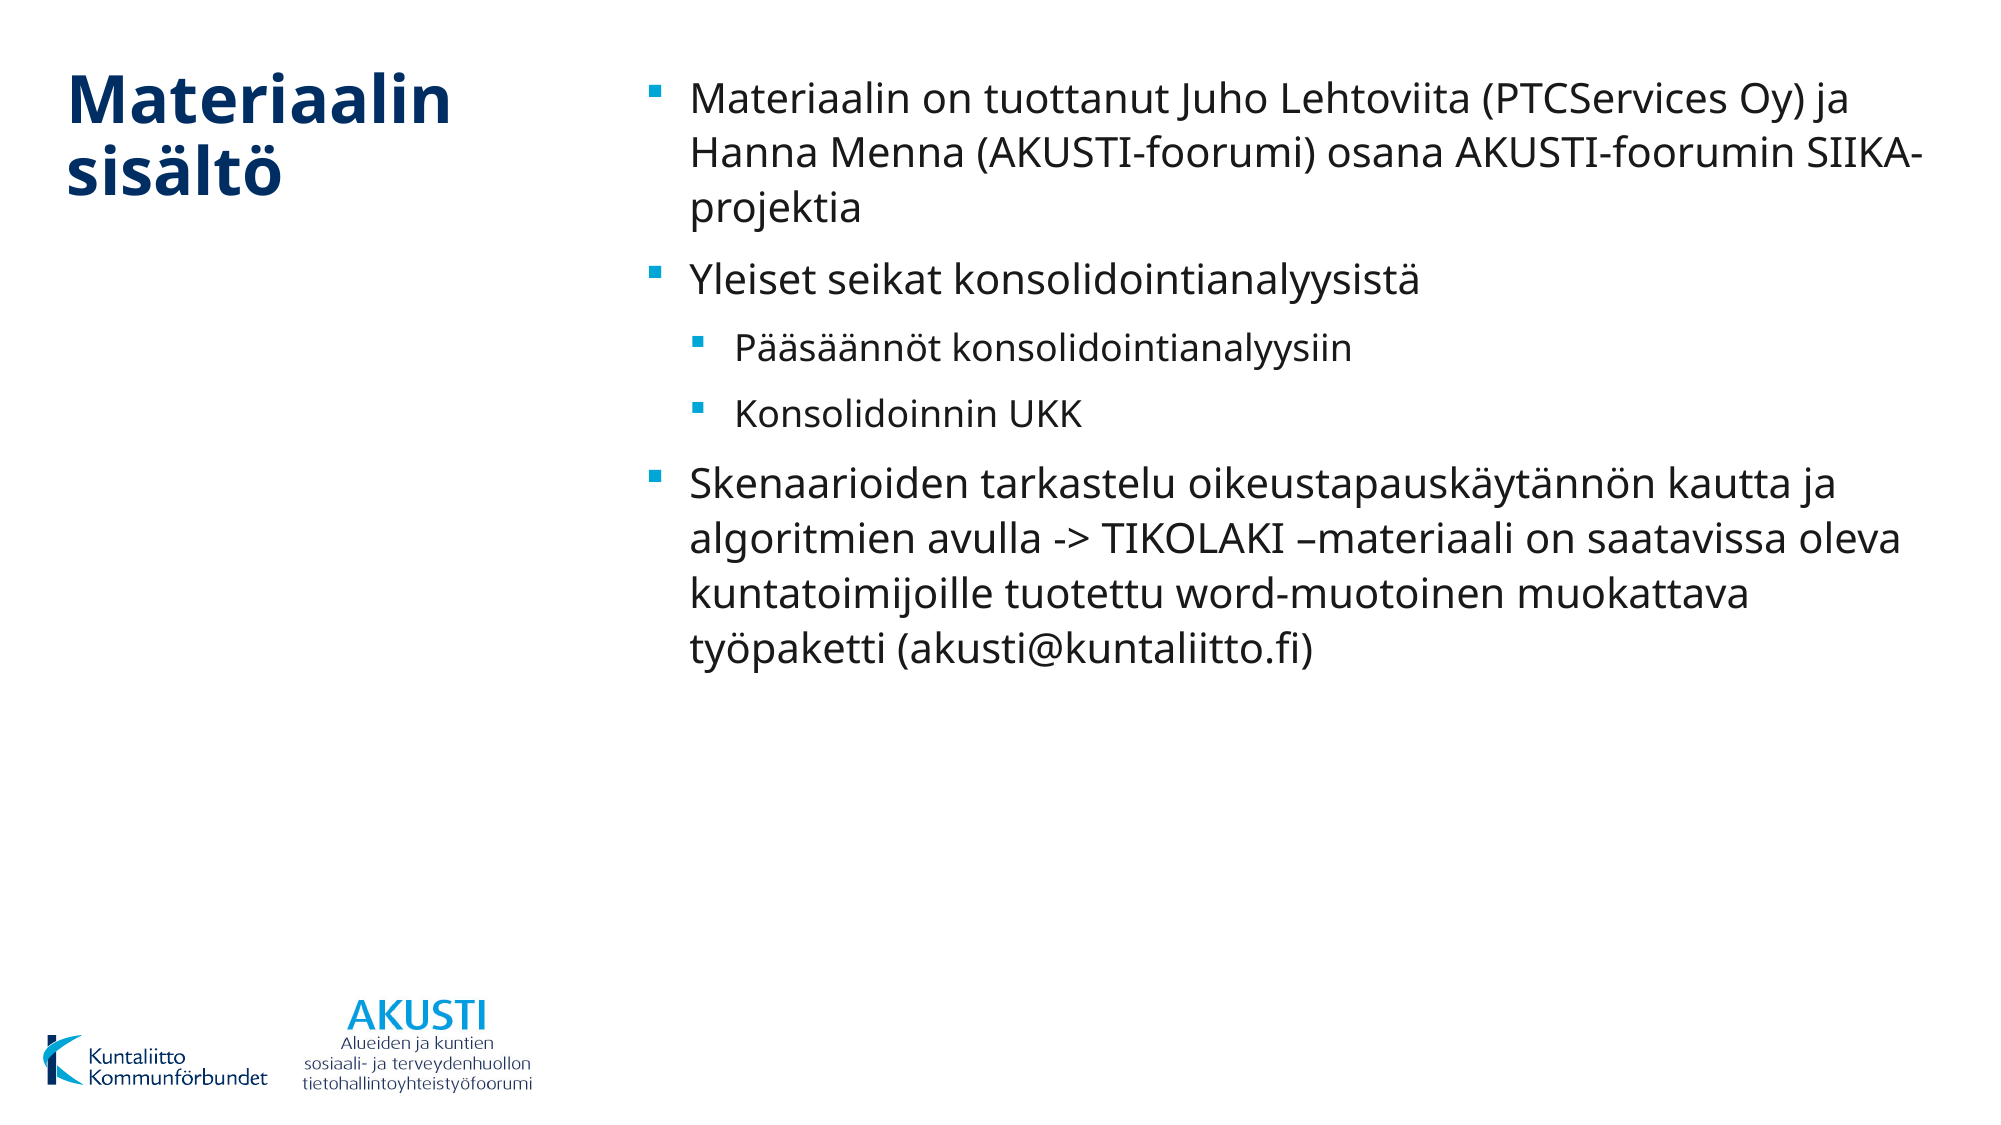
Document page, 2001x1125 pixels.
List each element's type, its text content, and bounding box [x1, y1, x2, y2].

picture [298, 964, 536, 1098]
title Materiaalin sisältö [66, 66, 540, 1012]
list Materiaalin on tuottanut Juho Lehtoviita (PTCServices Oy) ja Hanna Menna (AKUSTI-foorumi) osana AKUSTI-foorumin SIIKA-projektia Yleiset seikat konsolidointianalyysistä Pääsäännöt konsolidointianalyysiin Konsolidoinnin UKK Skenaarioiden tarkastelu oikeustapauskäytännön kautta ja algoritmien avulla -> TIKOLAKI –materiaali on saatavissa oleva kuntatoimijoille tuotettu word-muotoinen muokattava työpaketti (akusti@kuntaliitto.fi) [645, 66, 1934, 1014]
